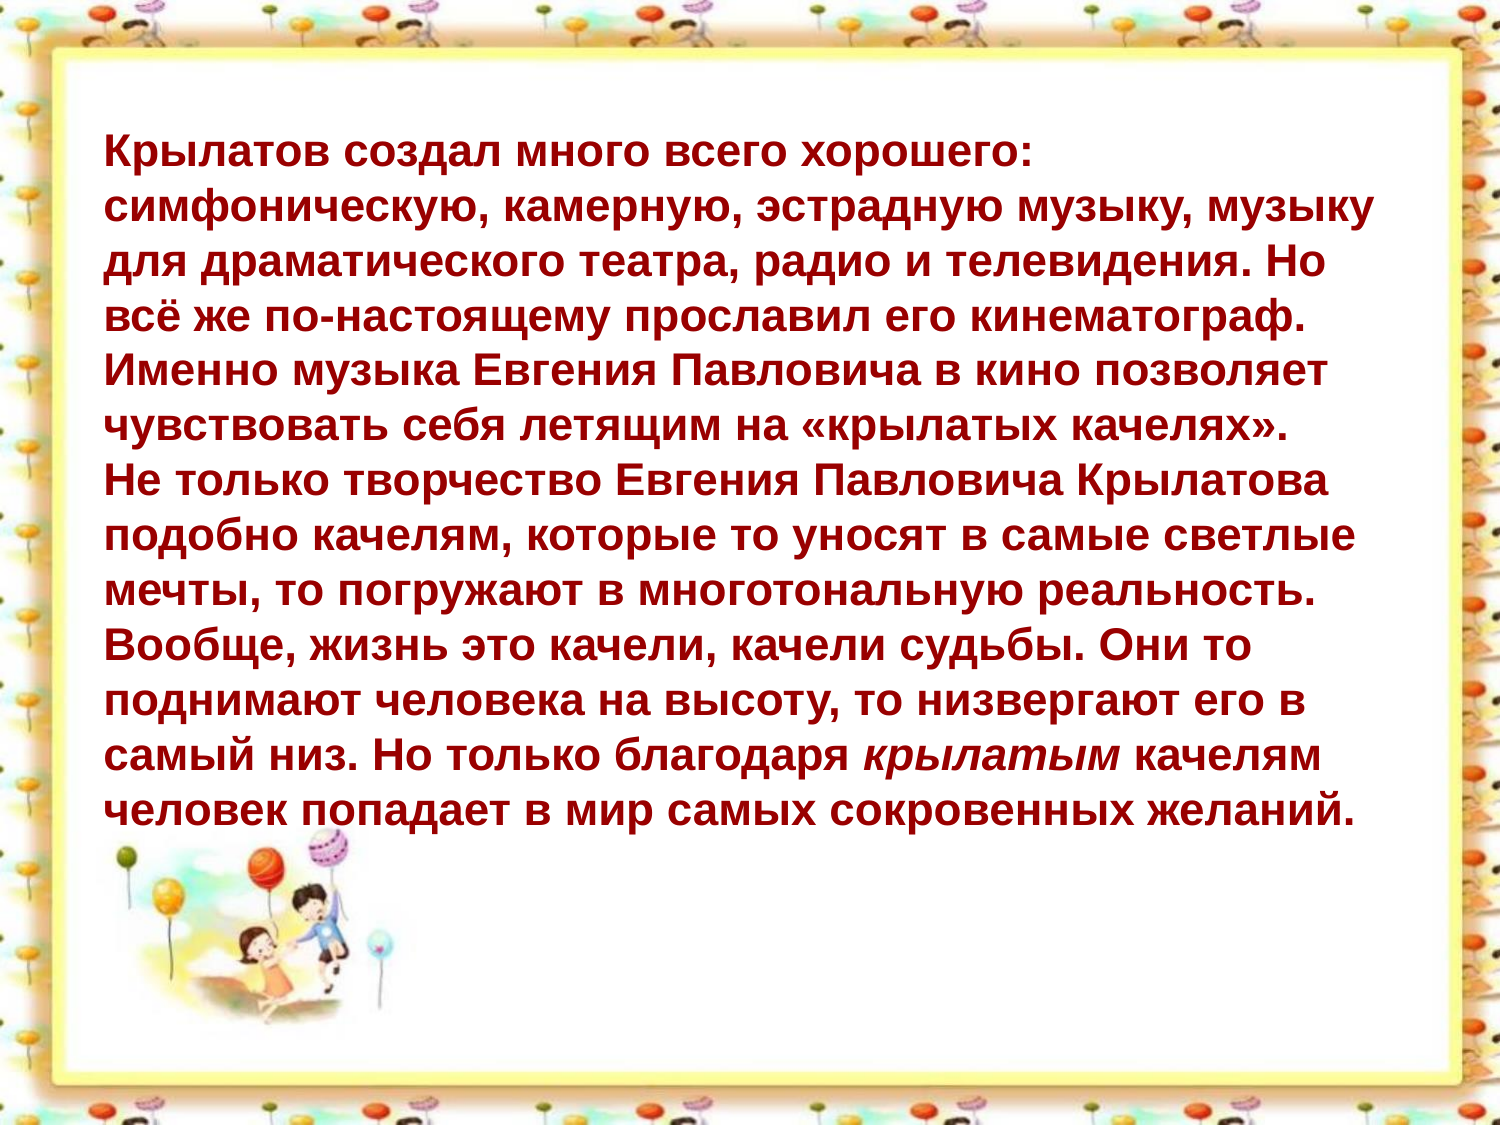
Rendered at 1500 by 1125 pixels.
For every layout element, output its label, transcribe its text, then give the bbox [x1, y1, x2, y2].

text_box Крылатов создал много всего хорошего: симфоническую, камерную, эстрадную музыку, музыку для драматического театра, радио и телевидения. Но всё же по-настоящему прославил его кинематограф. Именно музыка Евгения Павловича в кино позволяет чувствовать себя летящим на «крылатых качелях». Не только творчество Евгения Павловича Крылатова подобно качелям, которые то уносят в самые светлые мечты, то погружают в многотональную реальность. Вообще, жизнь это качели, качели судьбы. Они то поднимают человека на высоту, то низвергают его в самый низ. Но только благодаря крылатым качелям человек попадает в мир самых сокровенных желаний. [88, 112, 1430, 843]
text_box [106, 59, 1465, 1099]
picture [0, 0, 1500, 1125]
